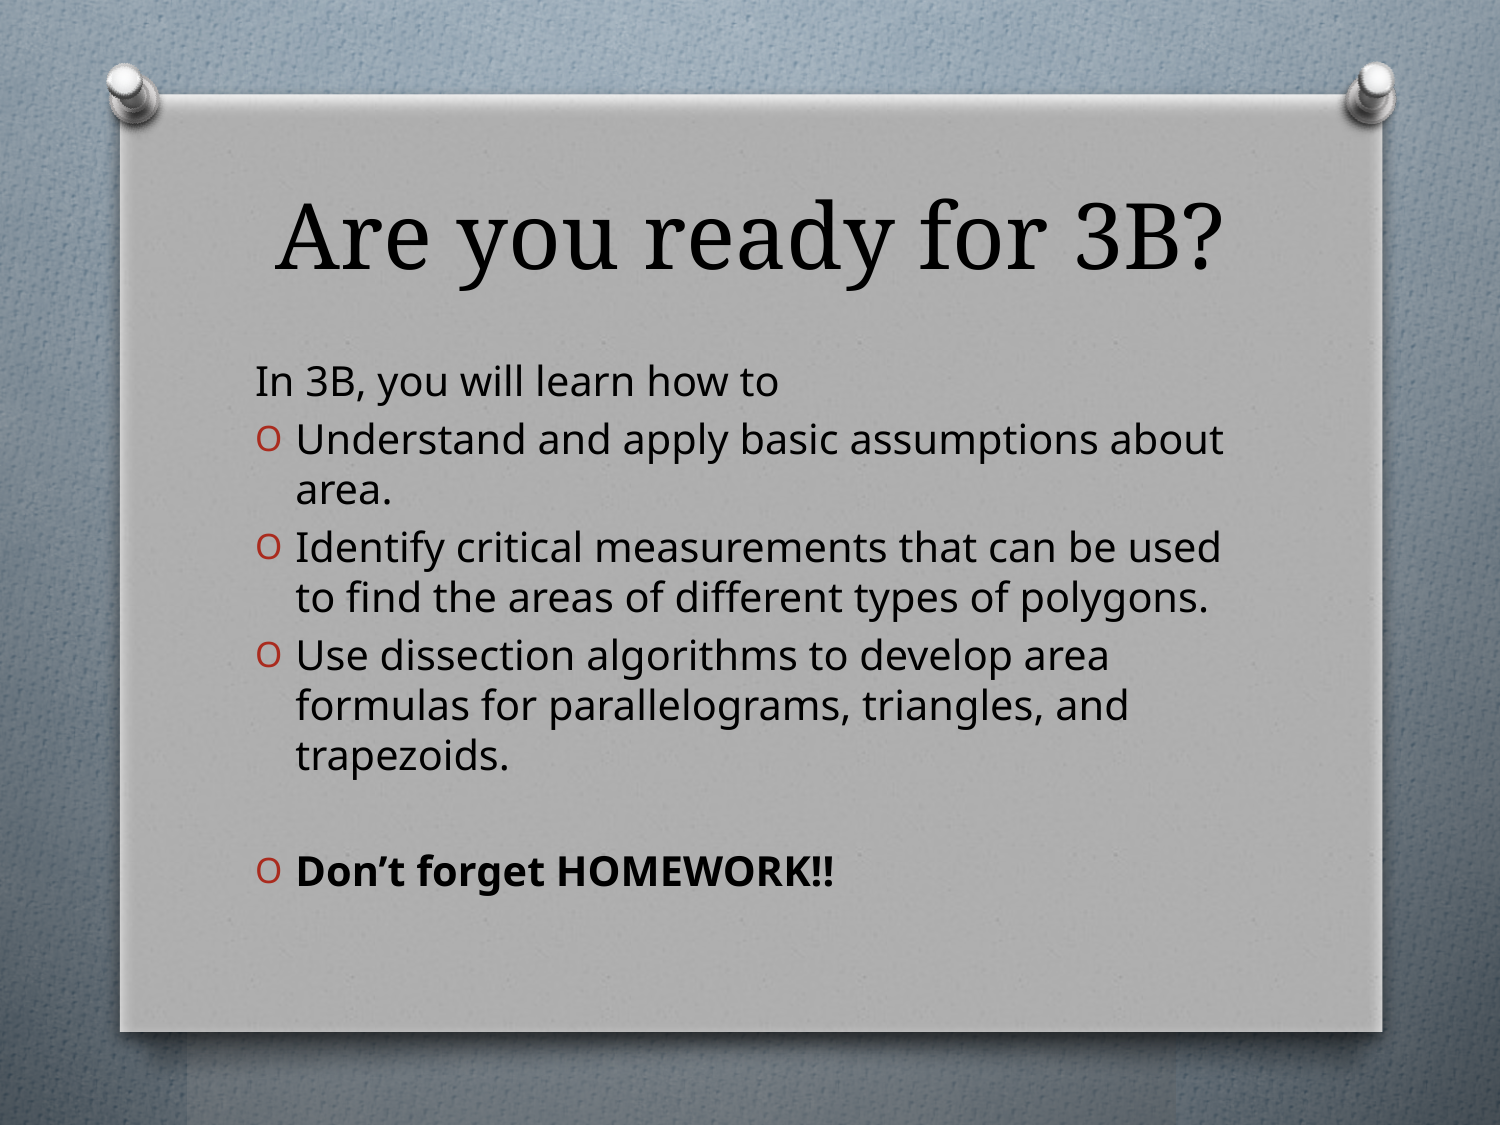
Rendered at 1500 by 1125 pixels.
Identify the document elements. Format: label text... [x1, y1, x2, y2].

picture [1317, 35, 1439, 156]
list In 3B, you will learn how to Understand and apply basic assumptions about area. Identify critical measurements that can be used to find the areas of different types of polygons. Use dissection algorithms to develop area formulas for parallelograms, triangles, and trapezoids. Don’t forget HOMEWORK!! [240, 347, 1257, 939]
title Are you ready for 3B? [179, 134, 1323, 332]
picture [75, 29, 198, 153]
